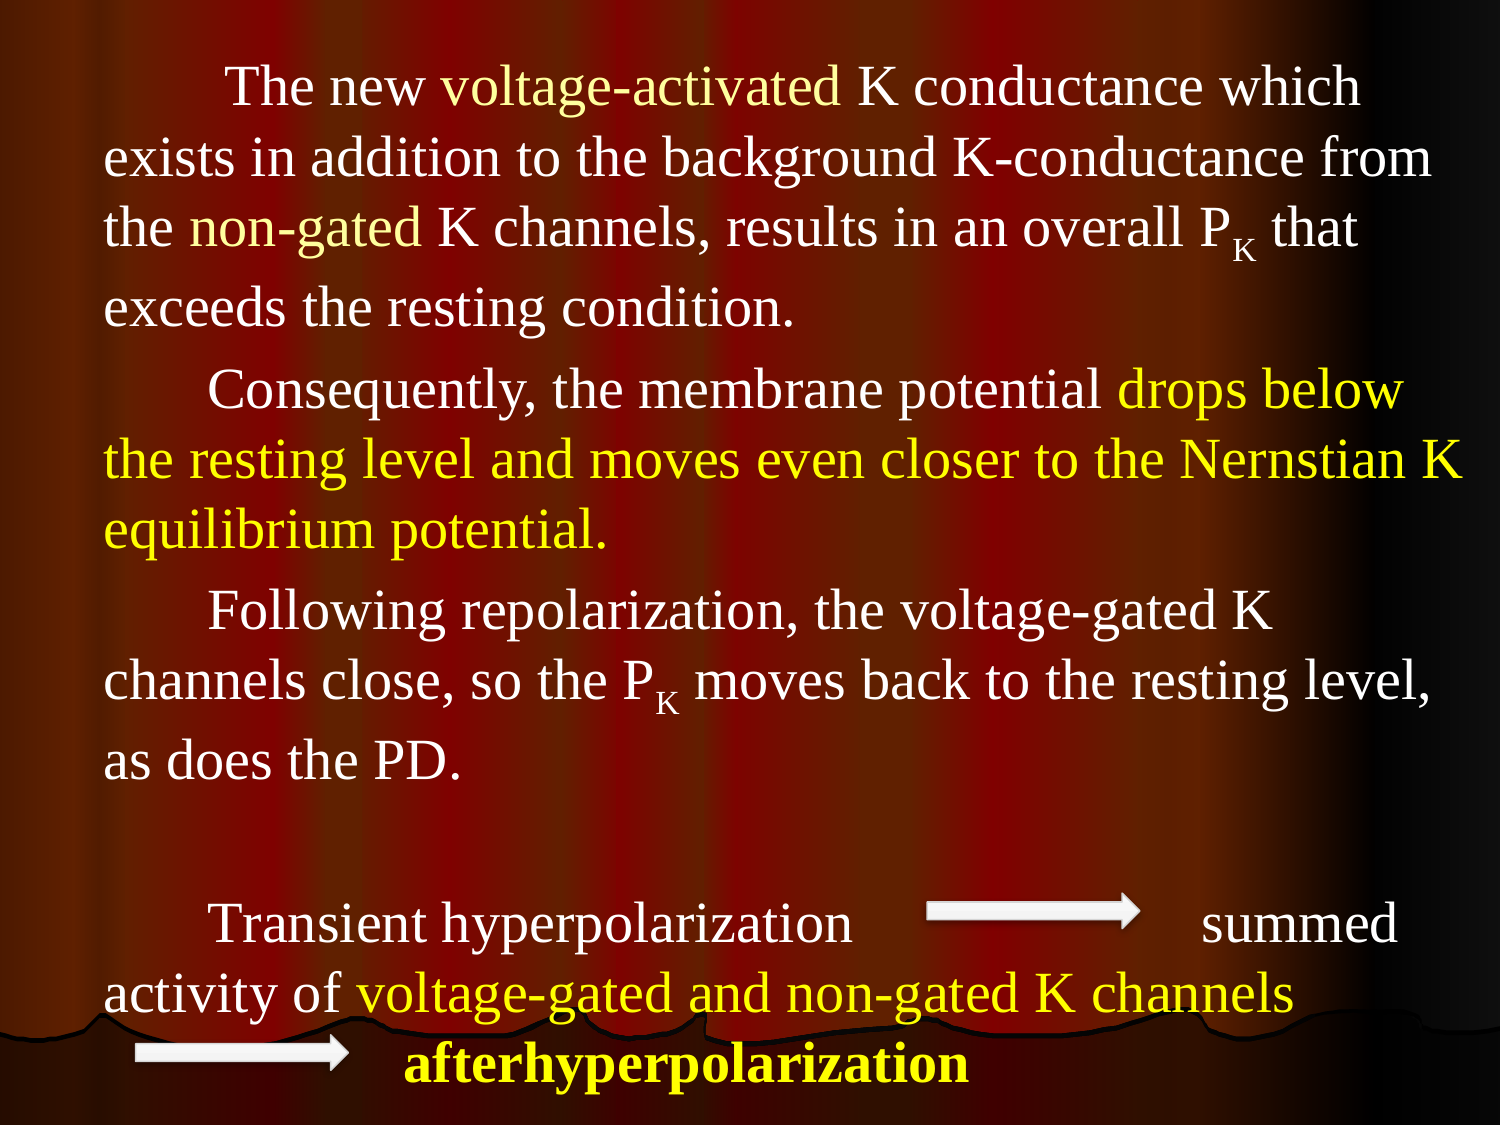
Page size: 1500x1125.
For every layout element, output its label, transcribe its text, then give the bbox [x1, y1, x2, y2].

text_box [134, 1034, 349, 1071]
text_box [926, 892, 1141, 930]
list The new voltage-activated K conductance which exists in addition to the background K-conductance from the non-gated K channels, results in an overall PK that exceeds the resting condition. Consequently, the membrane potential drops below the resting level and moves even closer to the Nernstian K equilibrium potential. Following repolarization, the voltage-gated K channels close, so the PK moves back to the resting level, as does the PD. Transient hyperpolarization summed activity of voltage-gated and non-gated K channels afterhyperpolarization [88, 30, 1500, 1095]
